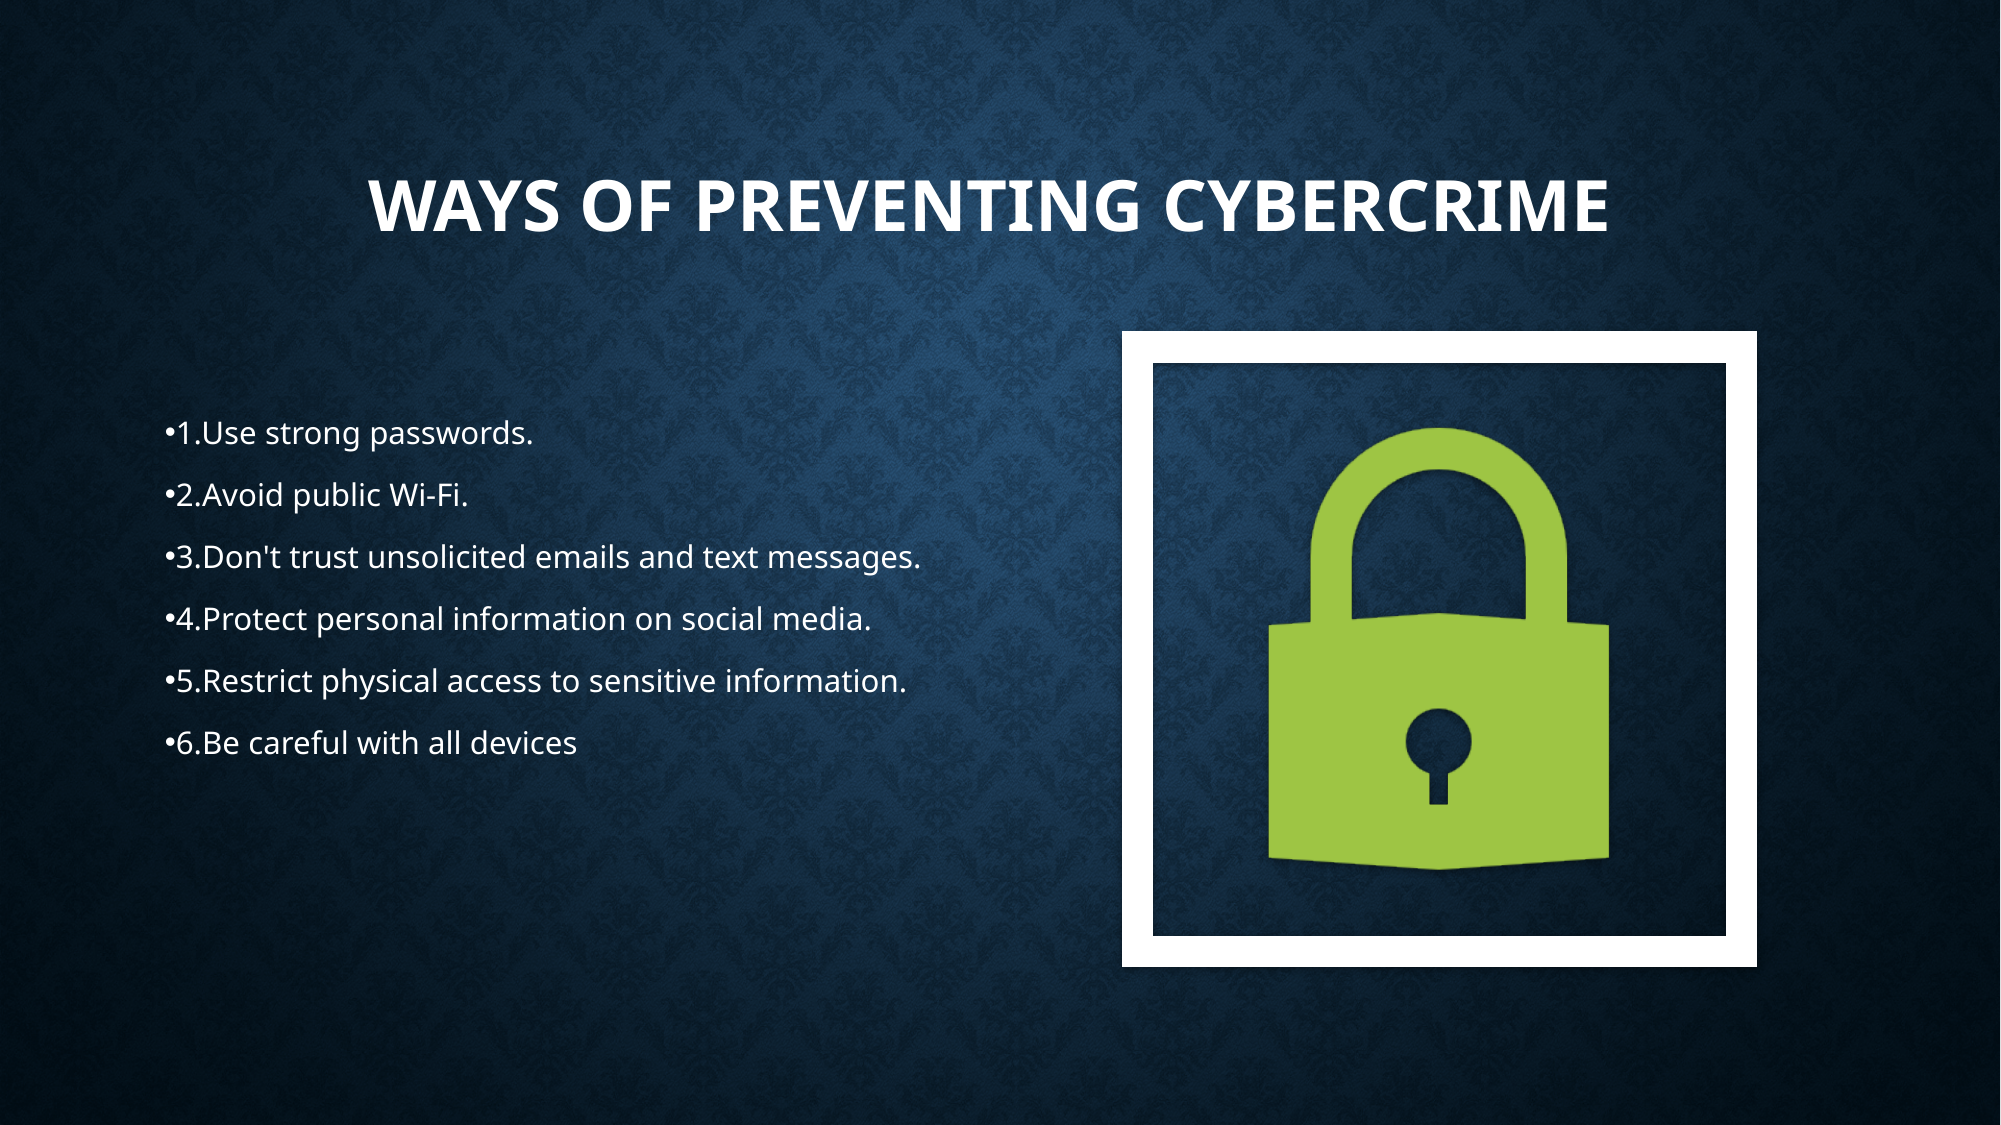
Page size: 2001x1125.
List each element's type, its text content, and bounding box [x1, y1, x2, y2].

subtitle 1.Use strong passwords. 2.Avoid public Wi-Fi. 3.Don't trust unsolicited emails and text messages. 4.Protect personal information on social media. 5.Restrict physical access to sensitive information. 6.Be careful with all devices [149, 343, 973, 950]
title Ways of preventing cybercrime [149, 99, 1849, 318]
picture [1152, 362, 1727, 937]
